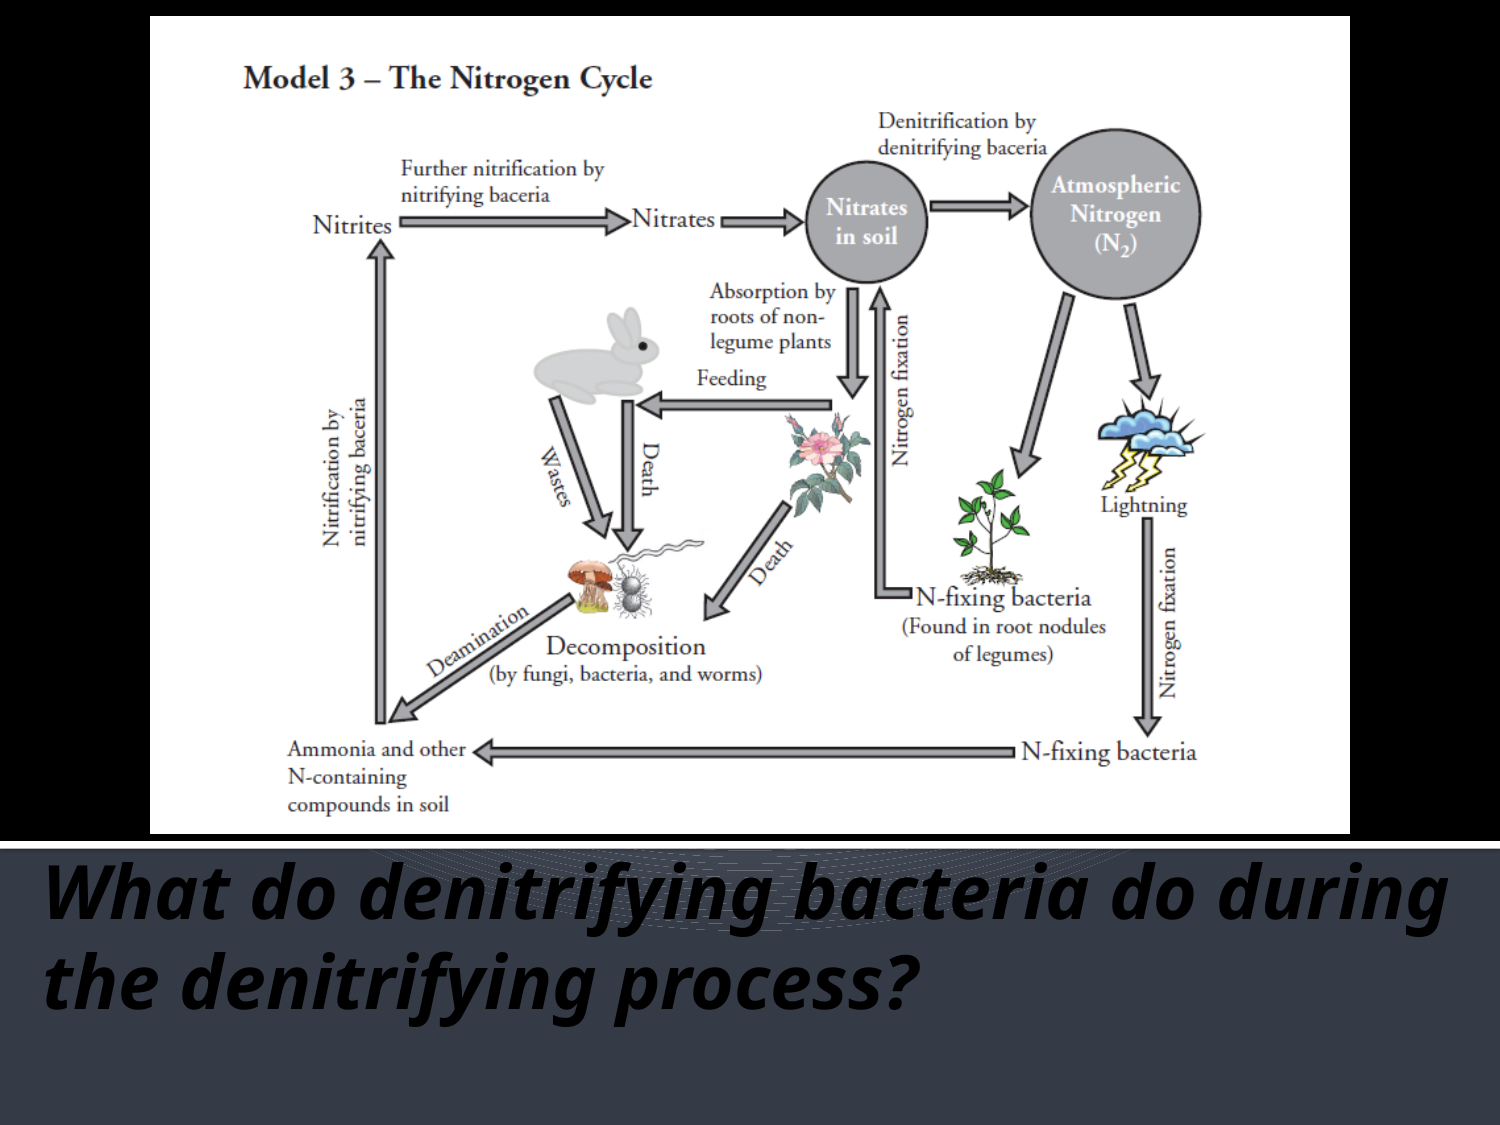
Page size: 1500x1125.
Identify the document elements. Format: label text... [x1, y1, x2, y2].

text_box What do denitrifying bacteria do during the denitrifying process? [27, 837, 1491, 1032]
picture [149, 16, 1350, 834]
